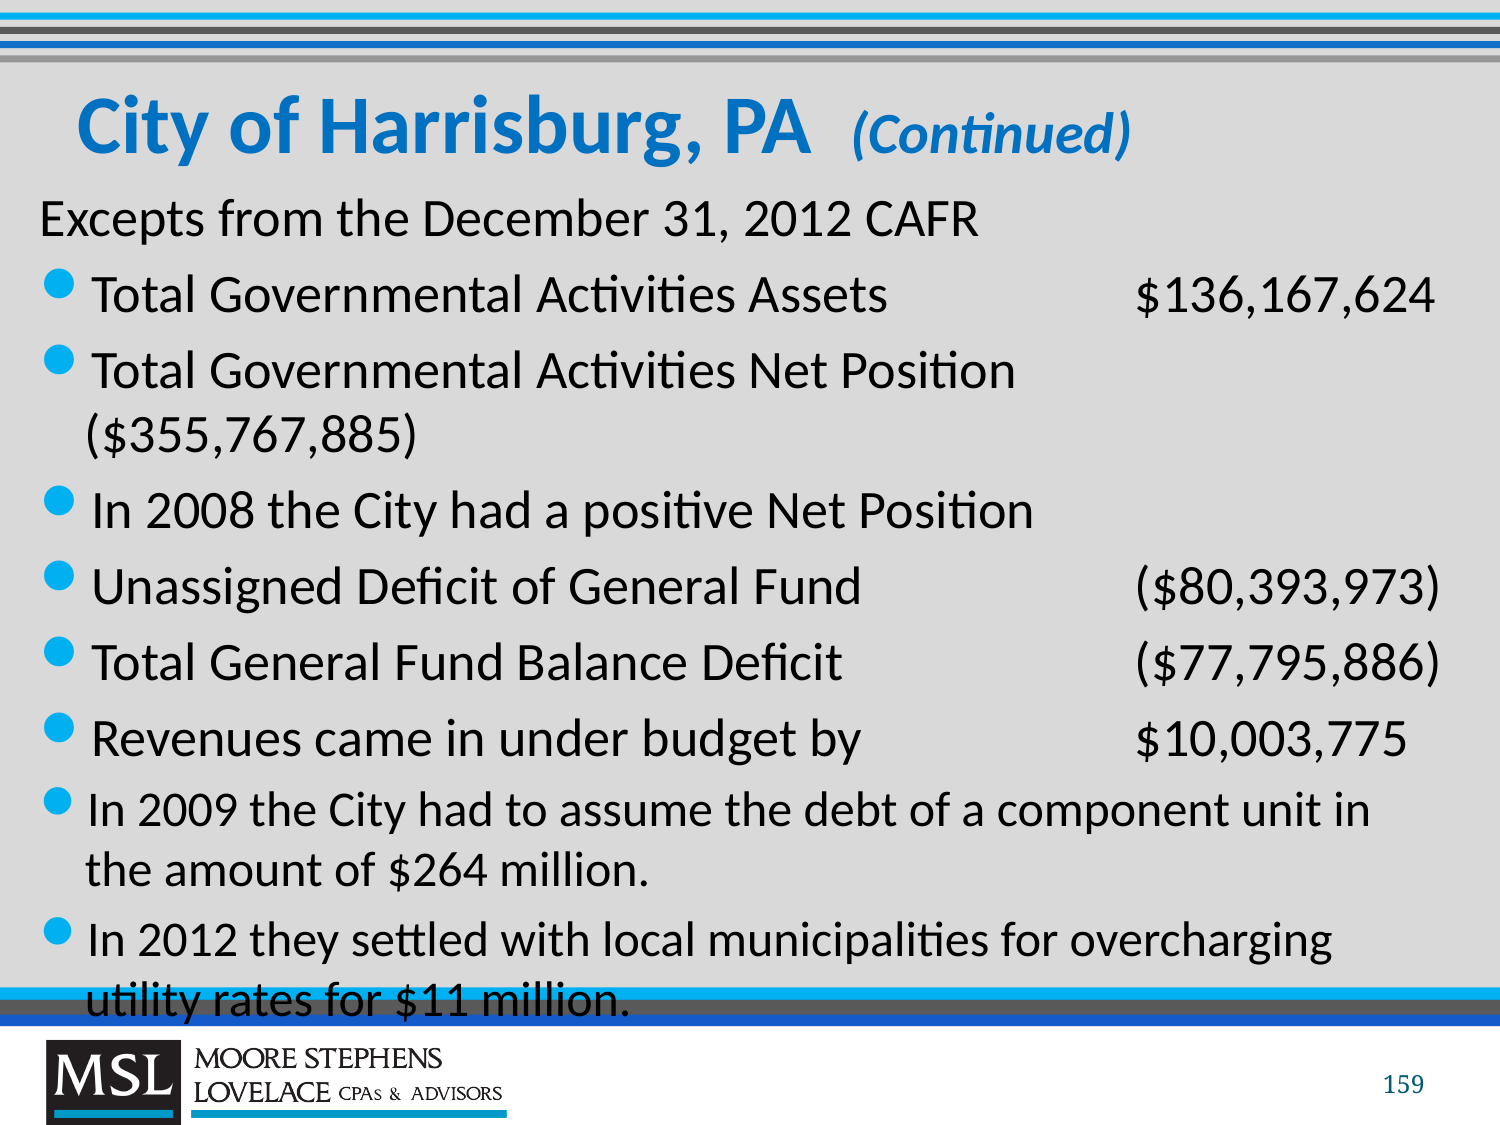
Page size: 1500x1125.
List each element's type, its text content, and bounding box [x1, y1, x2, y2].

picture [454, 987, 460, 999]
list Excepts from the December 31, 2012 CAFR Total Governmental Activities Assets $136,167,624 Total Governmental Activities Net Position ($355,767,885) In 2008 the City had a positive Net Position Unassigned Deficit of General Fund ($80,393,973) Total General Fund Balance Deficit ($77,795,886) Revenues came in under budget by $10,003,775 In 2009 the City had to assume the debt of a component unit in the amount of $264 million. In 2012 they settled with local municipalities for overcharging utility rates for $11 million. [24, 174, 1463, 950]
slide_number 159 [1074, 1042, 1425, 1103]
title City of Harrisburg, PA (Continued) [62, 62, 1413, 174]
picture [426, 987, 434, 999]
picture [24, 1025, 528, 1125]
picture [606, 993, 614, 999]
